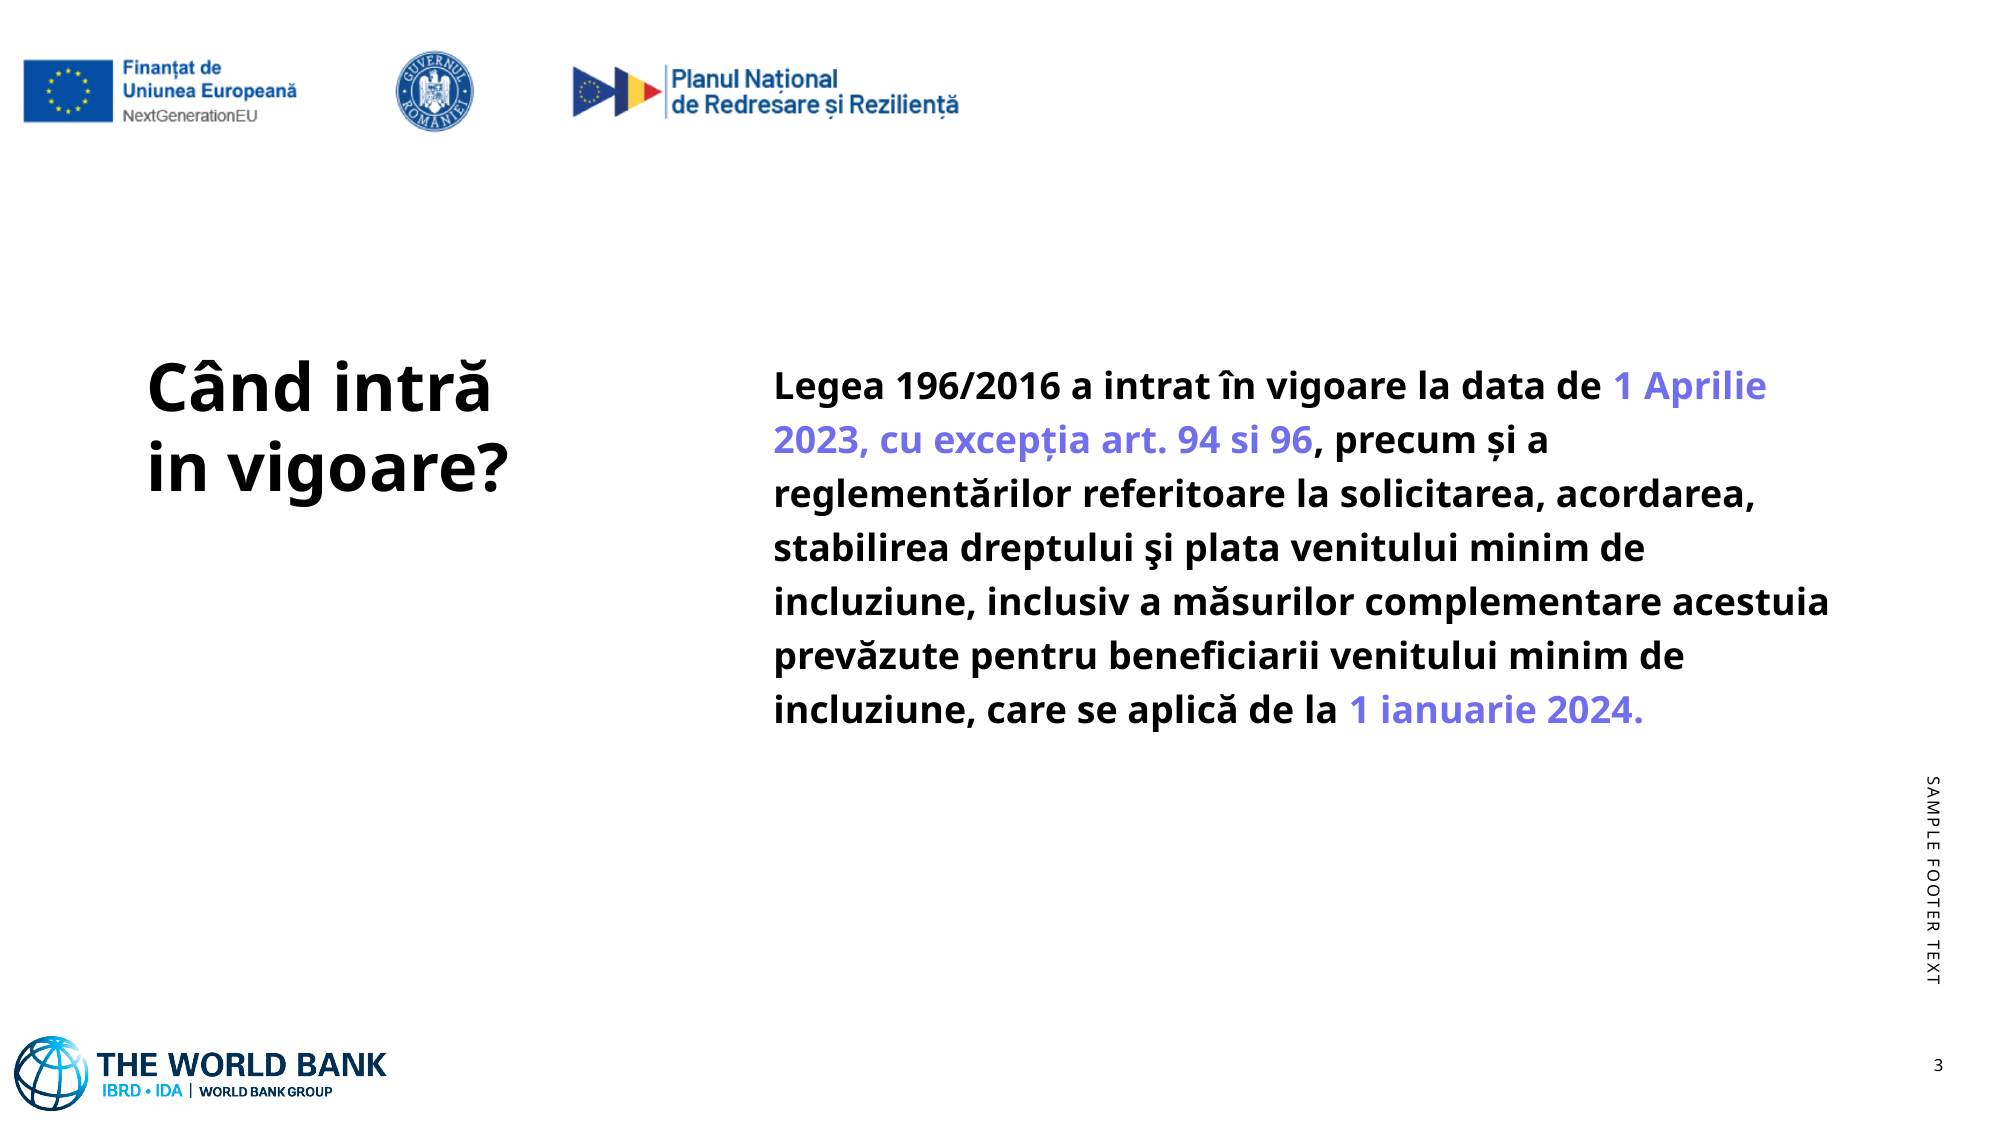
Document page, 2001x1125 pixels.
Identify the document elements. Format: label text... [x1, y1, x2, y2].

title Când intră in vigoare? [131, 337, 563, 772]
picture [14, 1036, 387, 1111]
slide_number 3 [1841, 1036, 1959, 1097]
list Legea 196/2016 a intrat în vigoare la data de 1 Aprilie 2023, cu excepția art. 94 si 96, precum și a reglementărilor referitoare la solicitarea, acordarea, stabilirea dreptului şi plata venitului minim de incluziune, inclusiv a măsurilor complementare acestuia prevăzute pentru beneficiarii venitului minim de incluziune, care se aplică de la 1 ianuarie 2024. [758, 205, 1869, 1013]
picture [47, 1051, 58, 1065]
footer Sample Footer Text [1904, 450, 1965, 1000]
picture [36, 1049, 49, 1060]
picture [20, 0, 960, 170]
